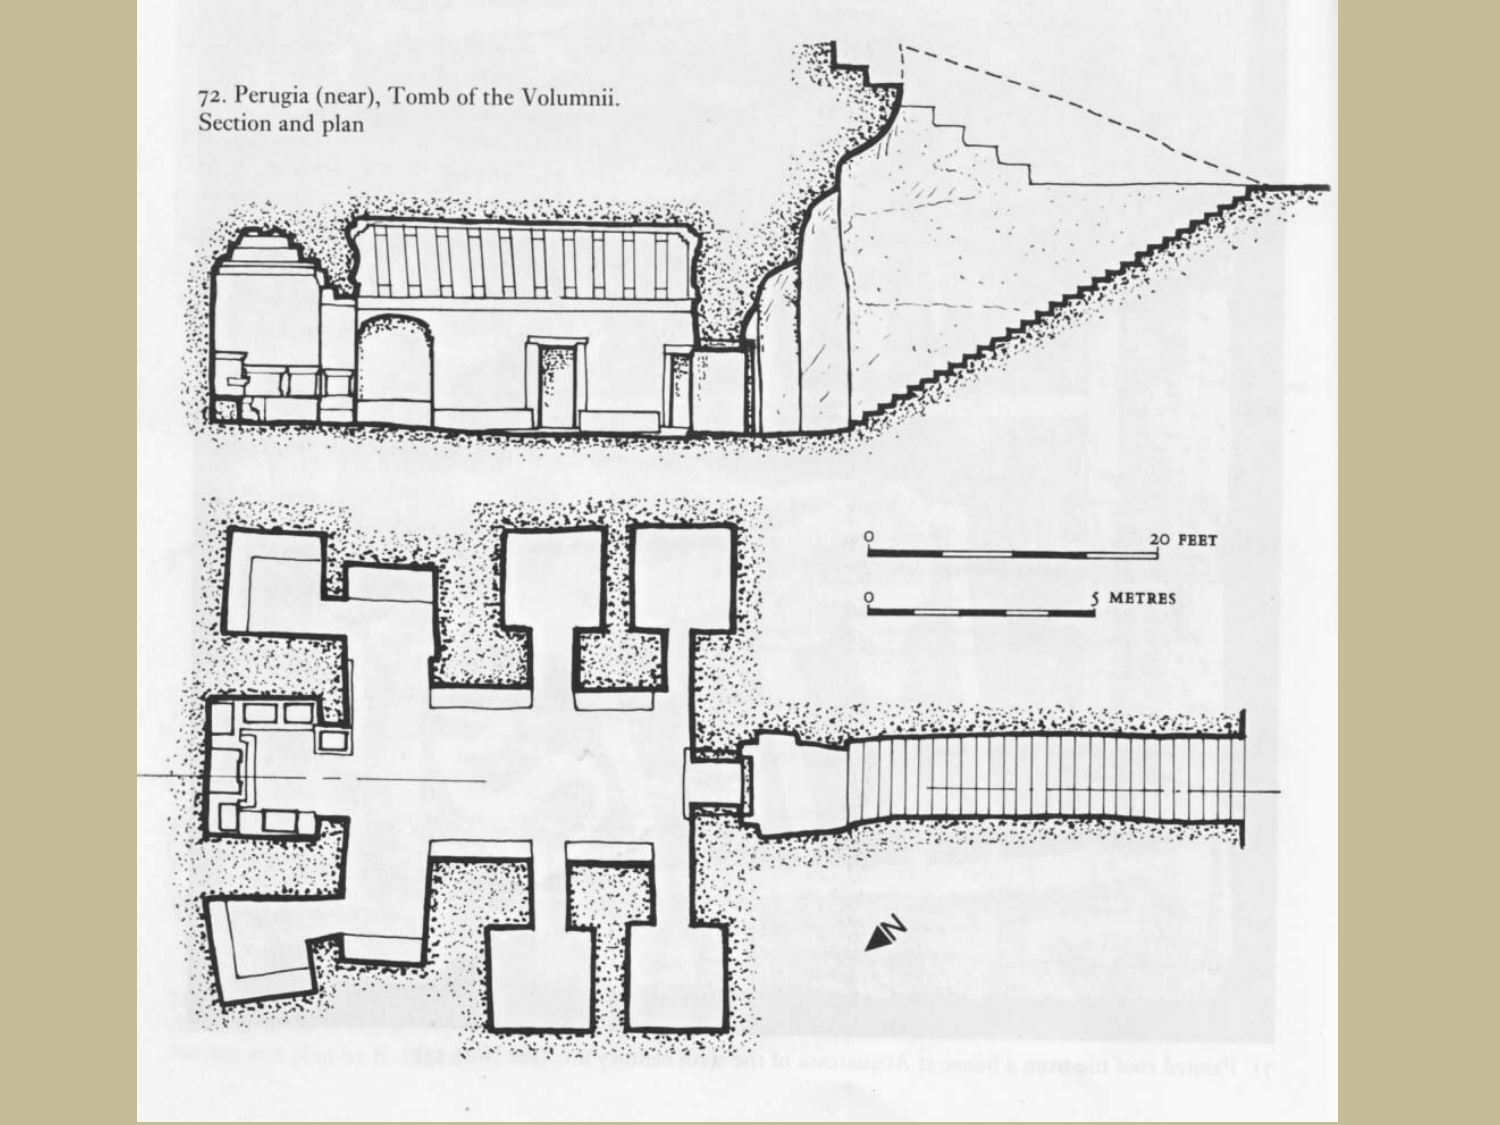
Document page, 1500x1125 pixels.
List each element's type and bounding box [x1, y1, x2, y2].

picture [137, 0, 1338, 1122]
